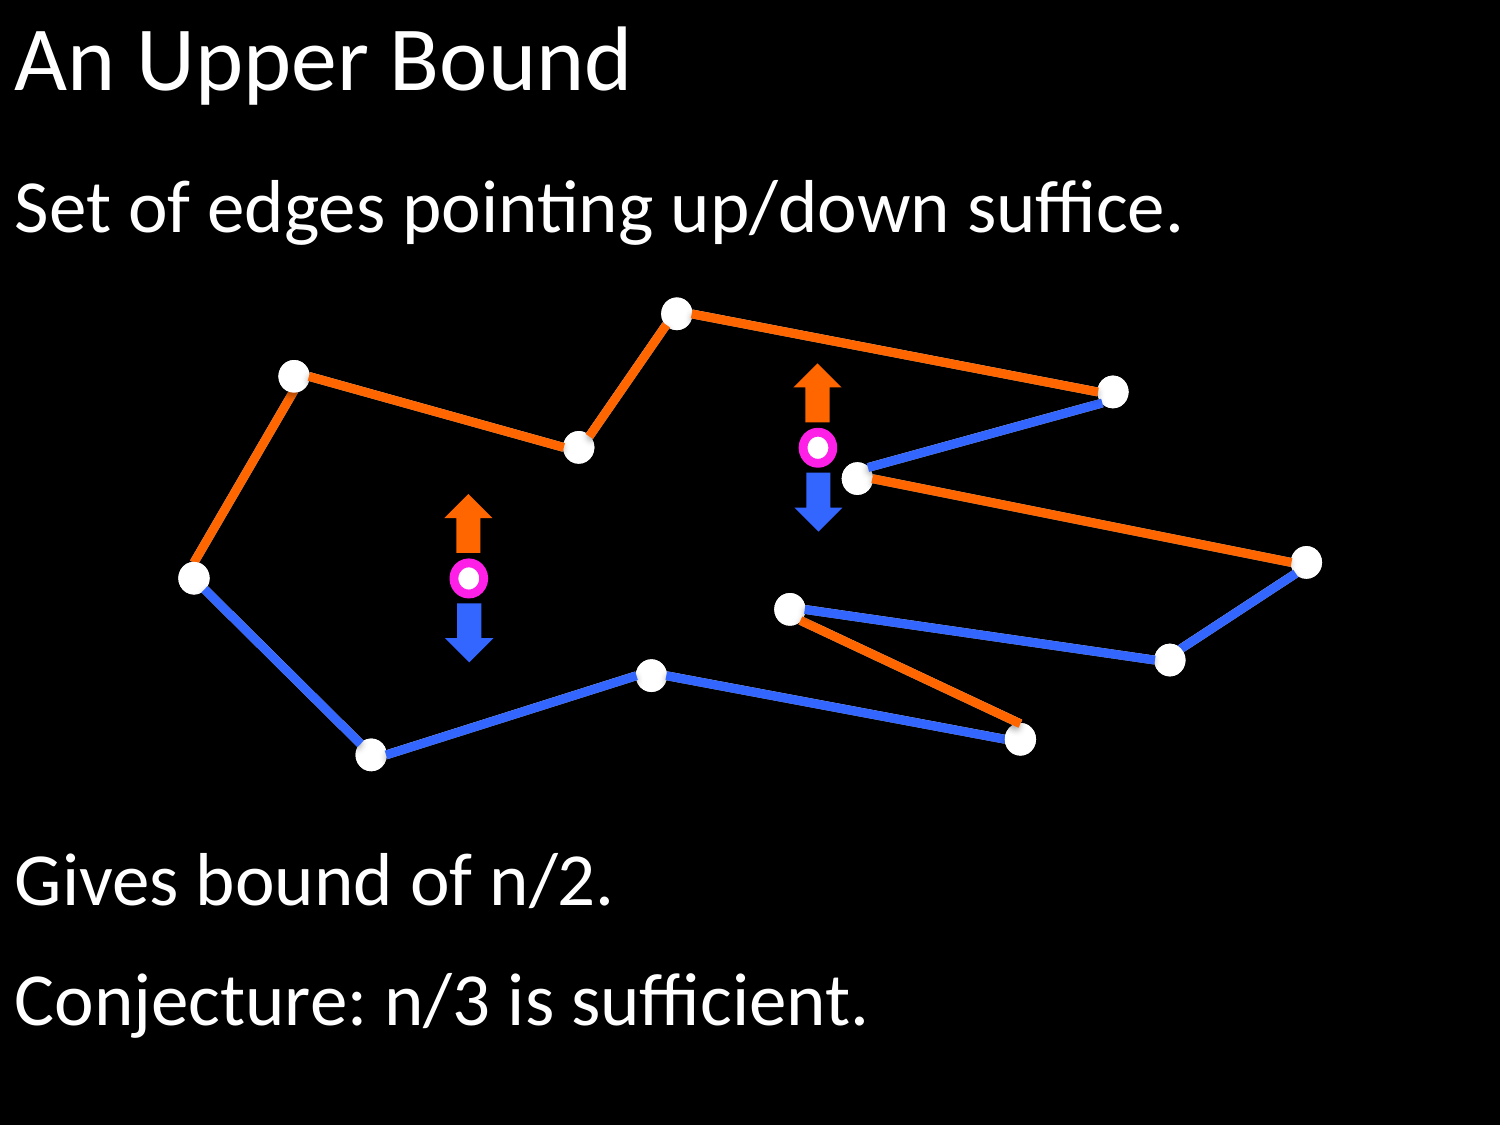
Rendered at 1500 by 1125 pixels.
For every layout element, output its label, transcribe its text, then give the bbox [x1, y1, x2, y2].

text_box An Upper Bound [0, 0, 1397, 117]
text_box Set of edges pointing up/down suffice. [0, 150, 1500, 256]
text_box Conjecture: n/3 is sufficient. [0, 942, 1500, 1048]
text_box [793, 362, 843, 532]
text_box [178, 297, 1322, 771]
text_box Gives bound of n/2. [0, 822, 1500, 928]
